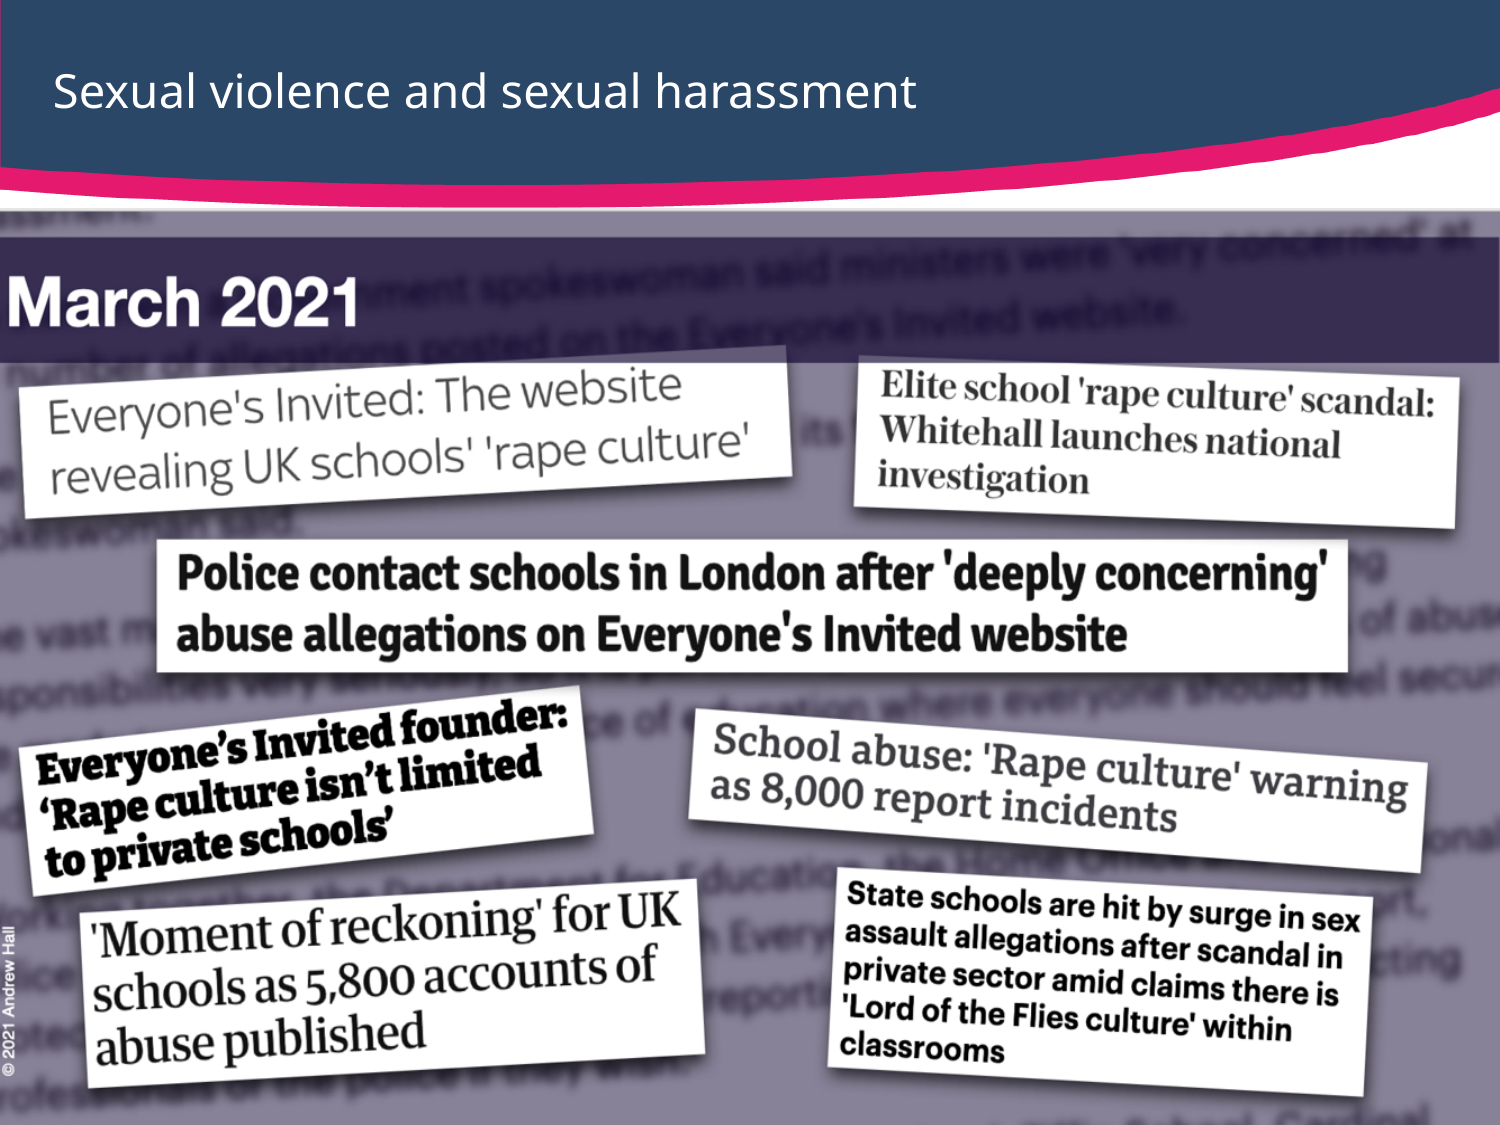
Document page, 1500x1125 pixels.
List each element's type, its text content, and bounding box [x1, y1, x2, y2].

picture [0, 0, 1500, 1125]
title Sexual violence and sexual harassment [43, 37, 1456, 127]
